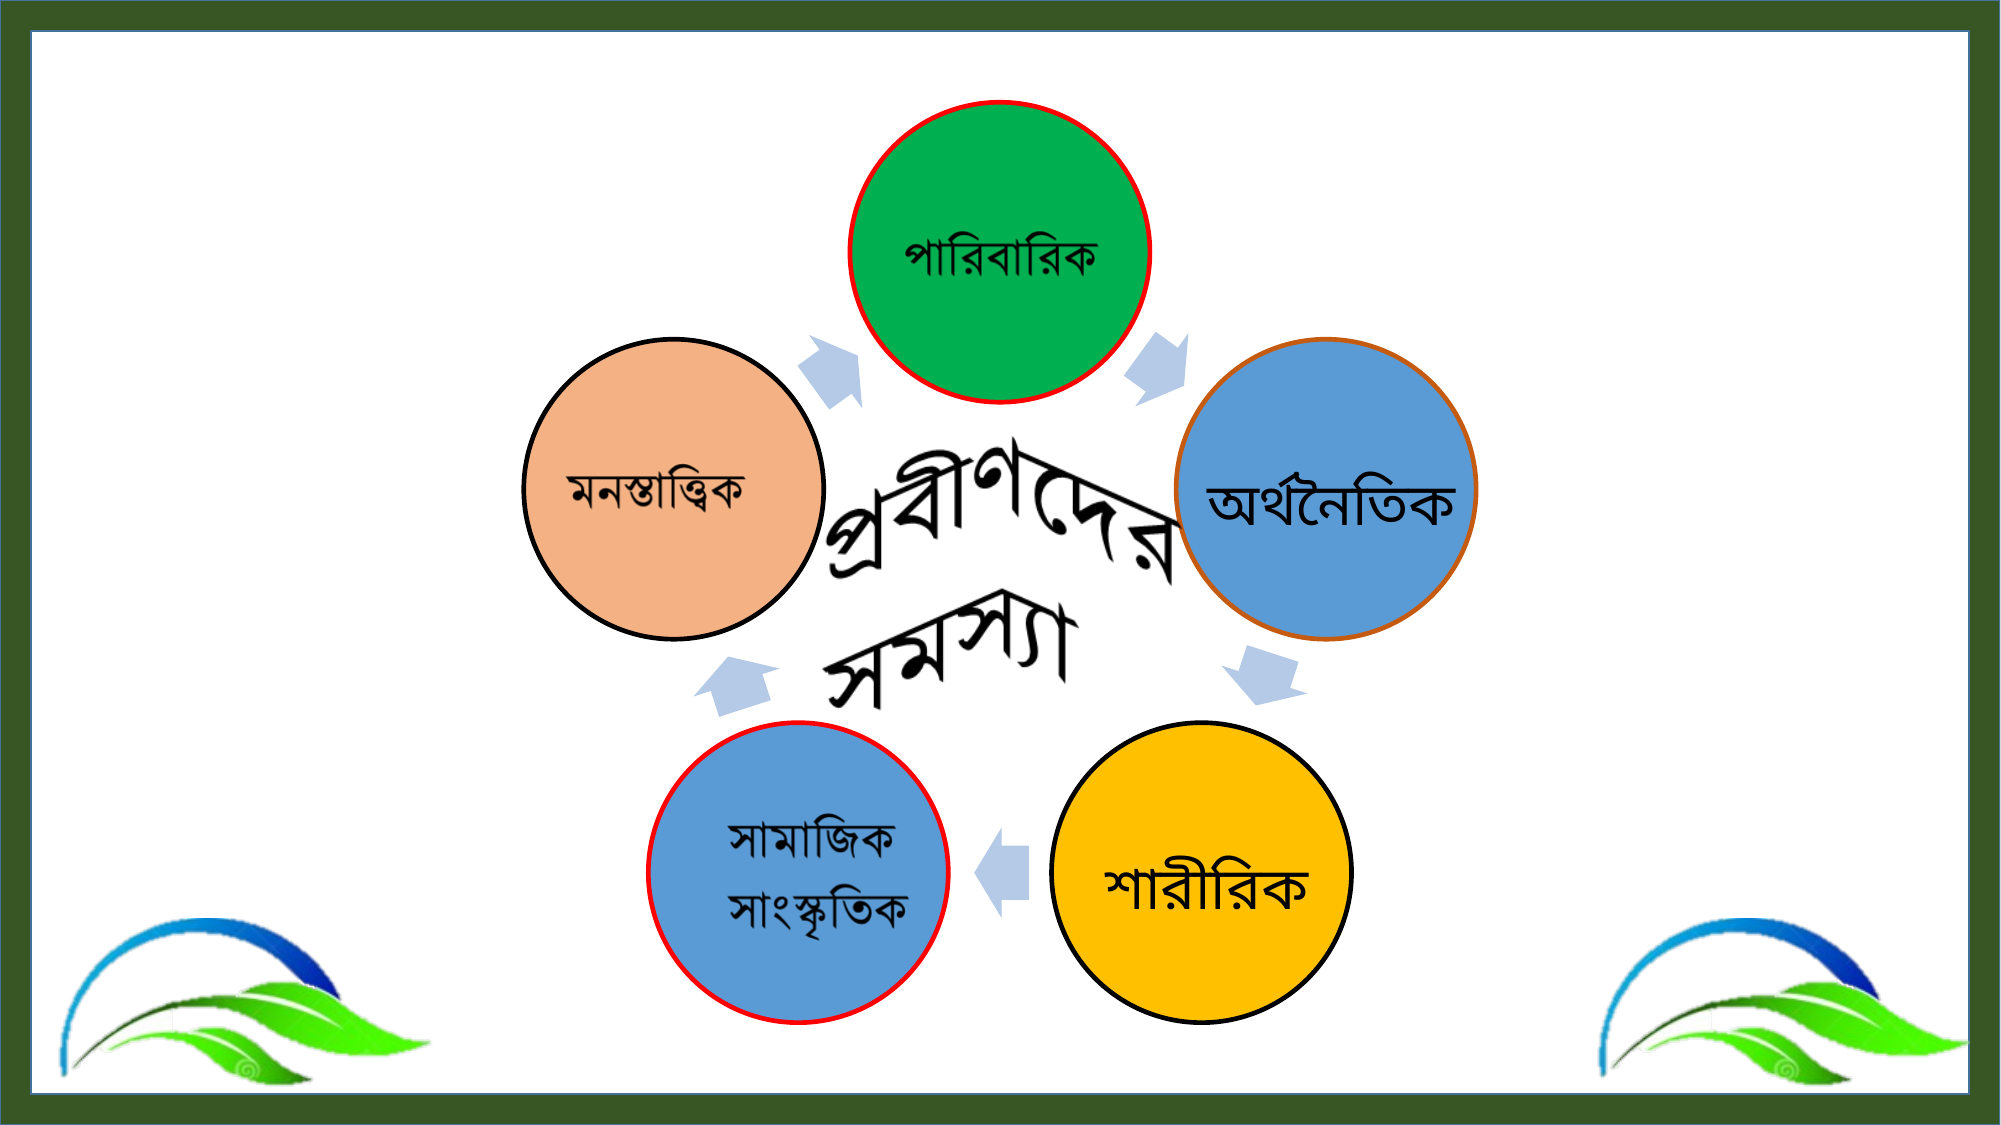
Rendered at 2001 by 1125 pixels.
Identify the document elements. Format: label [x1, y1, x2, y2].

picture [692, 789, 942, 984]
picture [1583, 918, 1973, 1096]
picture [822, 417, 1184, 739]
text_box [333, 117, 1667, 1007]
picture [868, 207, 1131, 331]
picture [44, 918, 434, 1096]
picture [530, 440, 778, 564]
